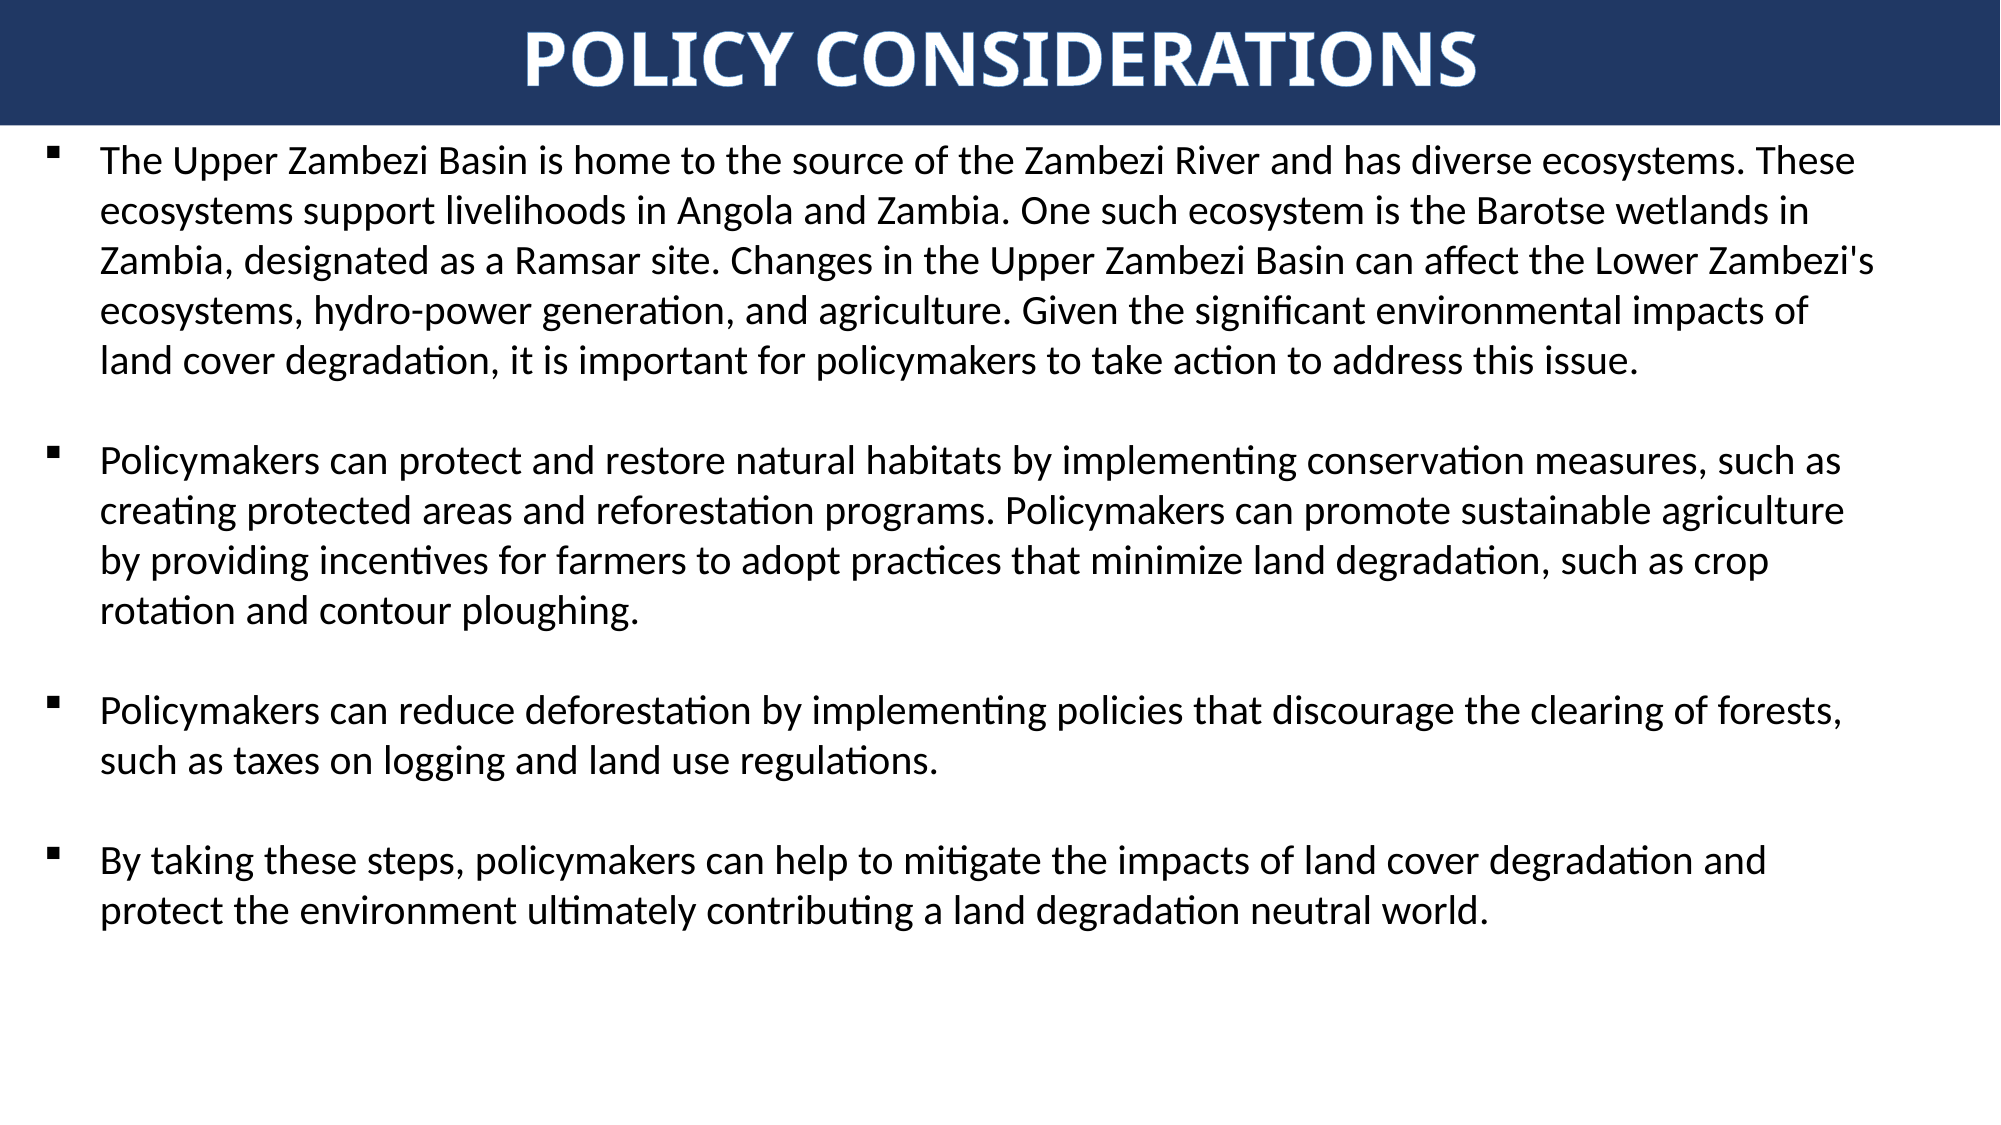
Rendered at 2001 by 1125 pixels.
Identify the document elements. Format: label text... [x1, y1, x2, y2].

text_box [28, 139, 1917, 1017]
text_box The Upper Zambezi Basin is home to the source of the Zambezi River and has diverse ecosystems. These ecosystems support livelihoods in Angola and Zambia. One such ecosystem is the Barotse wetlands in Zambia, designated as a Ramsar site. Changes in the Upper Zambezi Basin can affect the Lower Zambezi's ecosystems, hydro-power generation, and agriculture. Given the significant environmental impacts of land cover degradation, it is important for policymakers to take action to address this issue. Policymakers can protect and restore natural habitats by implementing conservation measures, such as creating protected areas and reforestation programs. Policymakers can promote sustainable agriculture by providing incentives for farmers to adopt practices that minimize land degradation, such as crop rotation and contour ploughing. Policymakers can reduce deforestation by implementing policies that discourage the clearing of forests, such as taxes on logging and land use regulations. By taking these steps, policymakers can help to mitigate the impacts of land cover degradation and protect the environment ultimately contributing a land degradation neutral world. [28, 125, 1903, 941]
title POLICY CONSIDERATIONS [0, 0, 2000, 126]
